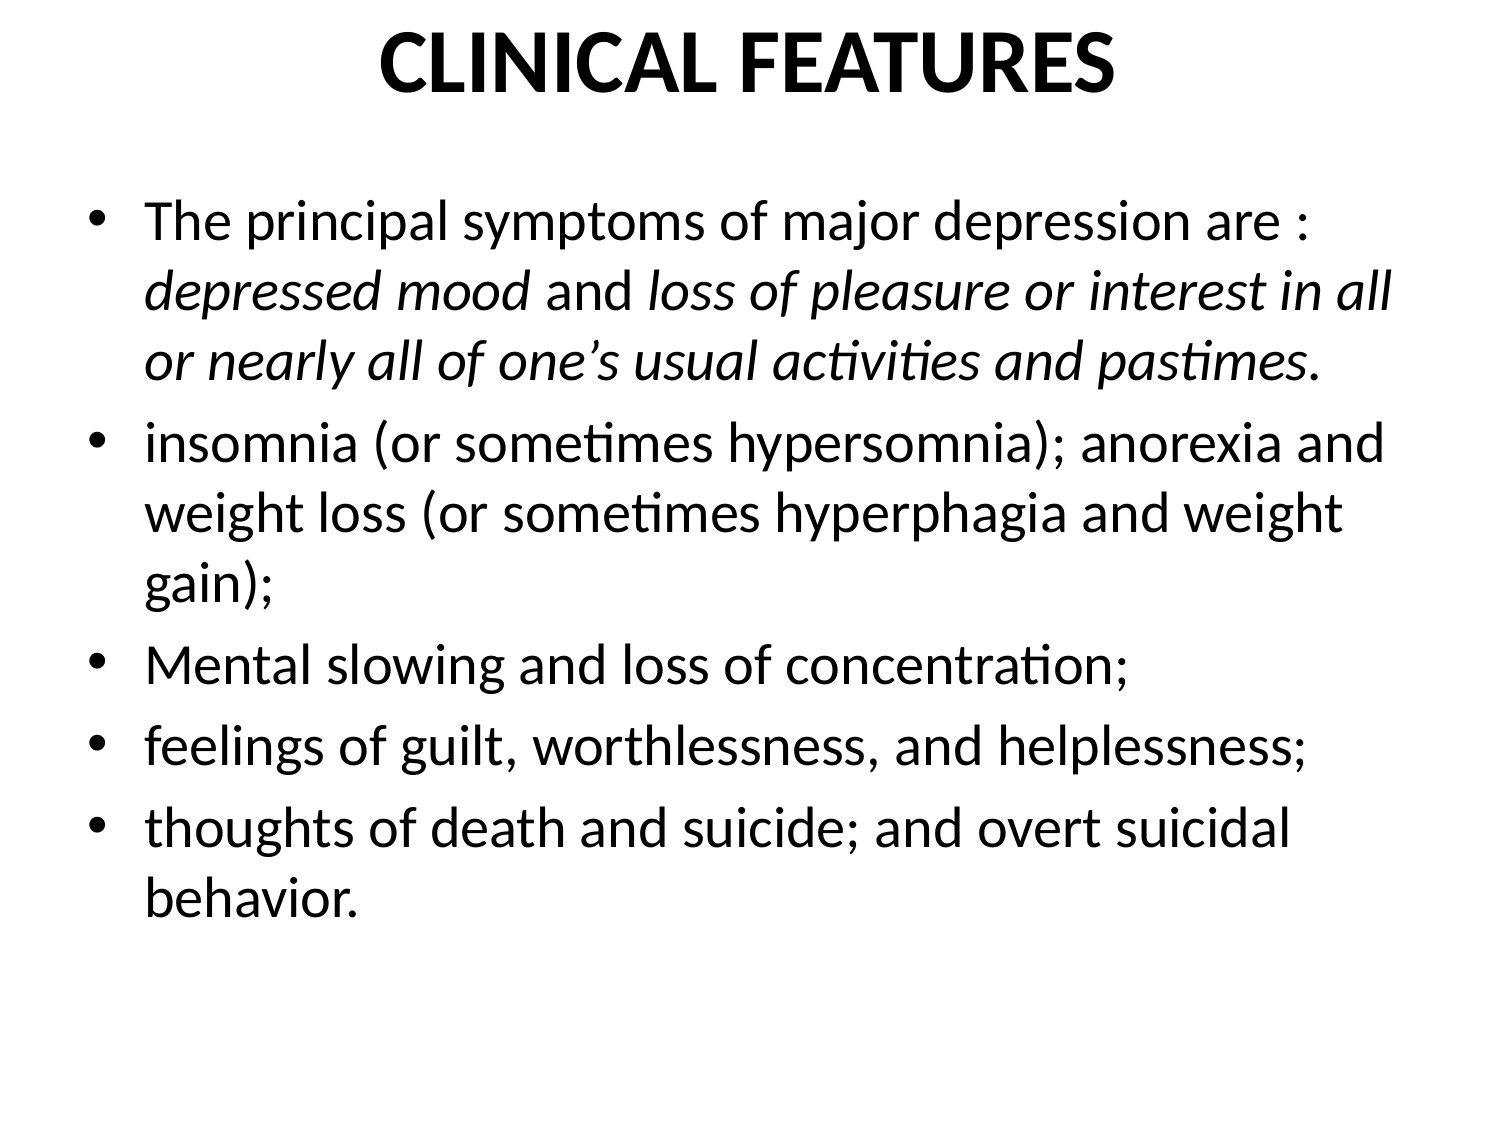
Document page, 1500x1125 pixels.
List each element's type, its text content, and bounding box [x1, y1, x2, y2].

title CLINICAL FEATURES [73, 0, 1425, 151]
list The principal symptoms of major depression are : depressed mood and loss of pleasure or interest in all or nearly all of one’s usual activities and pastimes. insomnia (or sometimes hypersomnia); anorexia and weight loss (or sometimes hyperphagia and weight gain); Mental slowing and loss of concentration; feelings of guilt, worthlessness, and helplessness; thoughts of death and suicide; and overt suicidal behavior. [72, 174, 1424, 1125]
